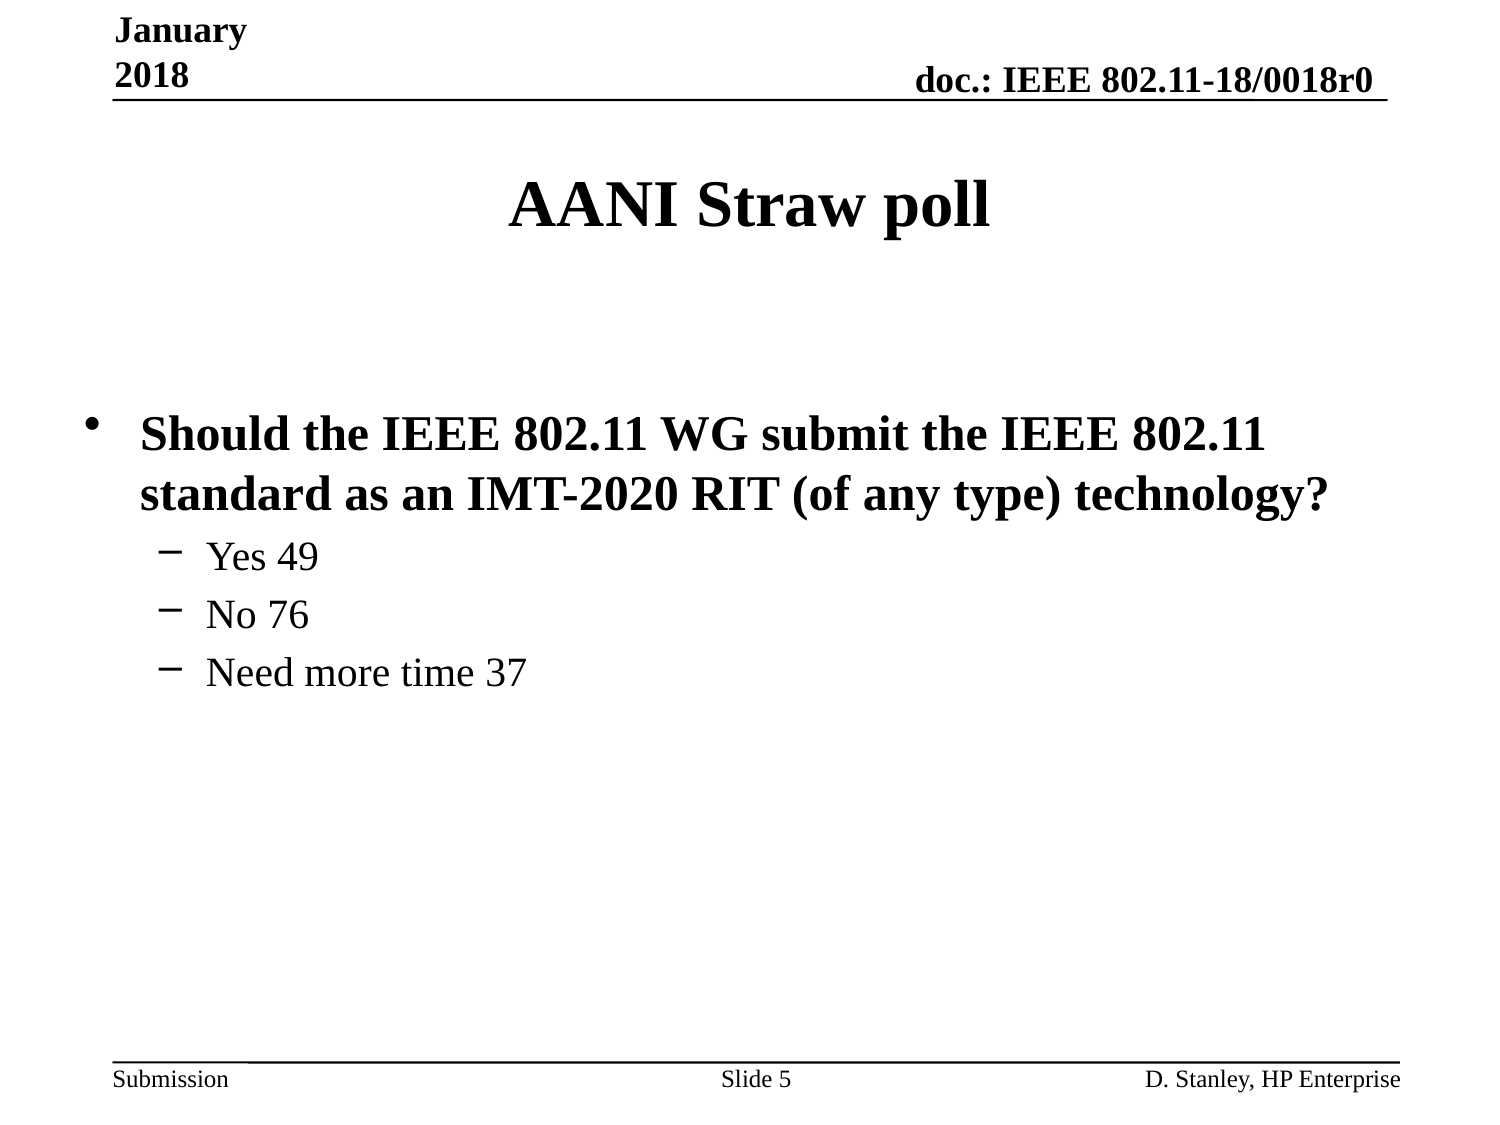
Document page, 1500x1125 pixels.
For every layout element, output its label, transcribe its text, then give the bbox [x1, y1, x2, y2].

slide_number Slide 5 [712, 1061, 800, 1093]
list Should the IEEE 802.11 WG submit the IEEE 802.11 standard as an IMT-2020 RIT (of any type) technology? Yes 49 No 76 Need more time 37 [68, 262, 1432, 1050]
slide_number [114, 49, 270, 95]
footer D. Stanley, HP Enterprise [878, 1061, 1402, 1093]
title AANI Straw poll [112, 112, 1388, 262]
